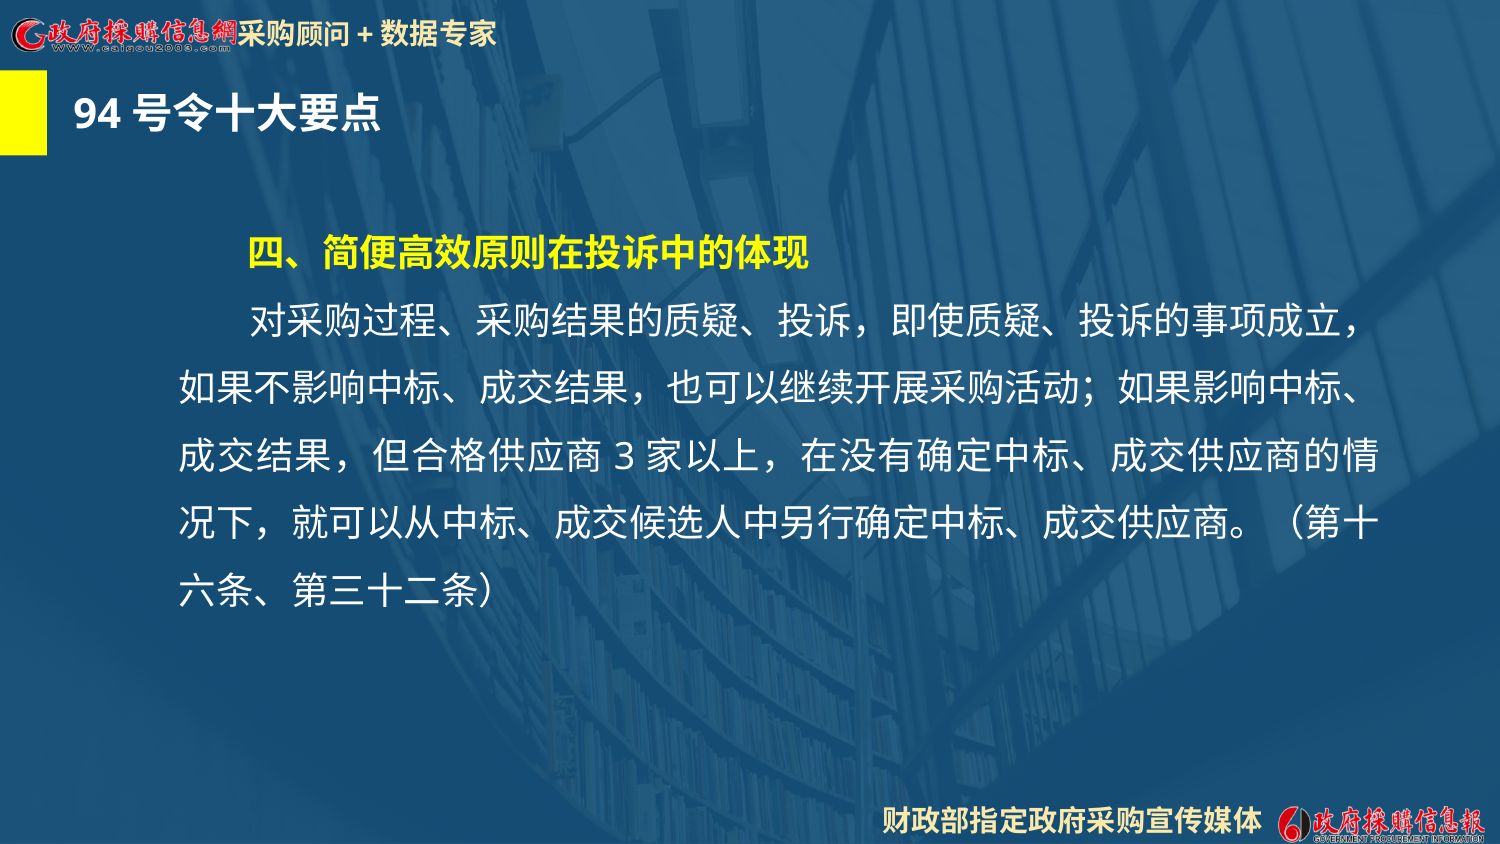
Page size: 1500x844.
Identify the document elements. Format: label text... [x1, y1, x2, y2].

picture [0, 0, 1500, 844]
text_box 四、简便高效原则在投诉中的体现 对采购过程、采购结果的质疑、投诉，即使质疑、投诉的事项成立，如果不影响中标、成交结果，也可以继续开展采购活动；如果影响中标、成交结果，但合格供应商3家以上，在没有确定中标、成交供应商的情况下，就可以从中标、成交候选人中另行确定中标、成交供应商。（第十六条、第三十二条） [163, 199, 1395, 747]
text_box [0, 68, 49, 157]
text_box 94号令十大要点 [58, 79, 703, 145]
